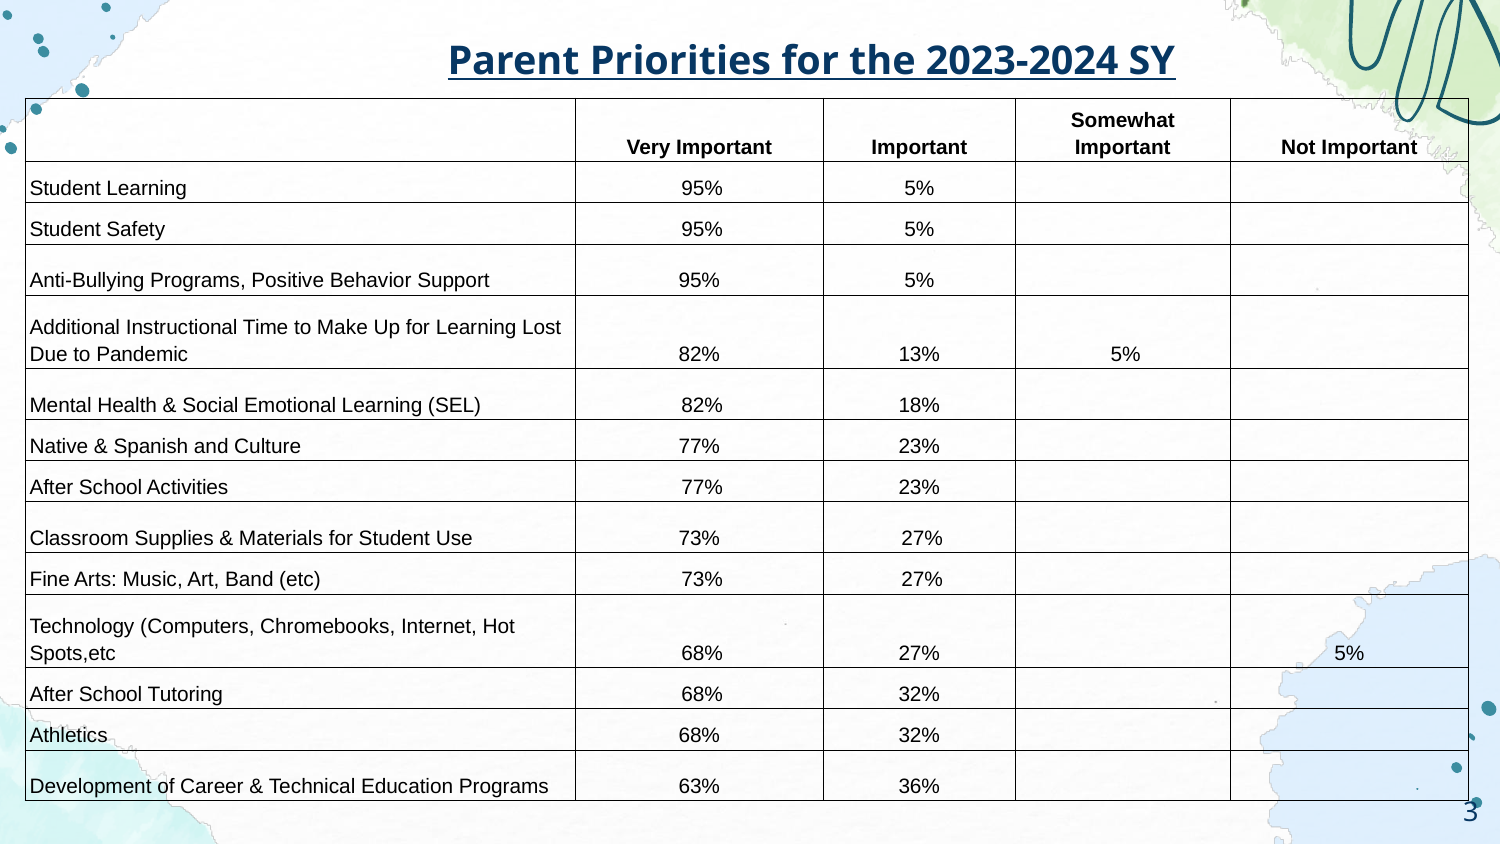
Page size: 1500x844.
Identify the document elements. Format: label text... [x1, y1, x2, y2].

table_cell 23% [824, 461, 1015, 501]
picture [1353, 0, 1397, 66]
table_cell [1231, 709, 1468, 750]
slide_number 3 [1403, 779, 1494, 844]
table_cell Technology (Computers, Chromebooks, Internet, Hot Spots,etc [26, 595, 575, 667]
table_cell 77% [576, 461, 823, 501]
table_cell Classroom Supplies & Materials for Student Use [26, 502, 575, 552]
table_cell [1231, 751, 1468, 800]
table_cell [1016, 245, 1230, 295]
table_cell [1231, 668, 1468, 708]
table_cell [1231, 461, 1468, 501]
picture [1426, 0, 1459, 98]
picture [1469, 120, 1500, 297]
table_cell 73% [576, 502, 823, 552]
table_cell Student Safety [26, 203, 575, 244]
table_cell 82% [576, 296, 823, 368]
table_cell 5% [1231, 595, 1468, 667]
table_cell [1231, 162, 1468, 202]
table_cell Additional Instructional Time to Make Up for Learning Lost Due to Pandemic [26, 296, 575, 368]
table_cell [1016, 553, 1230, 594]
table_cell 77% [576, 420, 823, 460]
table_cell 36% [824, 751, 1015, 800]
table_cell 82% [576, 369, 823, 419]
table_cell 5% [824, 162, 1015, 202]
table_cell 5% [824, 203, 1015, 244]
table_cell [1016, 420, 1230, 460]
picture [0, 652, 261, 844]
table_cell 27% [824, 502, 1015, 552]
picture [1399, 0, 1450, 98]
table_cell [1016, 751, 1230, 800]
table_cell 95% [576, 162, 823, 202]
table_cell [1231, 296, 1468, 368]
table_cell 68% [576, 709, 823, 750]
table_cell 13% [824, 296, 1015, 368]
table_cell [1016, 461, 1230, 501]
table_cell After School Activities [26, 461, 575, 501]
table_cell Student Learning [26, 162, 575, 202]
table_cell 32% [824, 709, 1015, 750]
table_header Important [824, 99, 1015, 161]
table_cell [1016, 502, 1230, 552]
picture [1443, 0, 1500, 121]
table_cell Fine Arts: Music, Art, Band (etc) [26, 553, 575, 594]
text_box Parent Priorities for the 2023-2024 SY [353, 19, 1270, 98]
table_cell 23% [824, 420, 1015, 460]
table_cell [1016, 162, 1230, 202]
table_cell [1016, 668, 1230, 708]
picture [1476, 0, 1500, 51]
table_cell 68% [576, 595, 823, 667]
table_cell 63% [576, 751, 823, 800]
table_header Not Important [1231, 99, 1468, 161]
table_header Somewhat Important [1016, 99, 1230, 161]
picture [258, 801, 1403, 844]
table_cell Development of Career & Technical Education Programs [26, 751, 575, 800]
table_cell 27% [824, 595, 1015, 667]
table_cell [1231, 245, 1468, 295]
table_cell 32% [824, 668, 1015, 708]
table_cell [1231, 502, 1468, 552]
table_cell [1231, 553, 1468, 594]
table_cell 68% [576, 668, 823, 708]
table_cell Mental Health & Social Emotional Learning (SEL) [26, 369, 575, 419]
table_cell After School Tutoring [26, 668, 575, 708]
table_header [26, 99, 575, 161]
table_cell [1016, 595, 1230, 667]
table_cell 95% [576, 245, 823, 295]
table_cell 73% [576, 553, 823, 594]
picture [1215, 0, 1420, 98]
table_cell [1231, 203, 1468, 244]
table_cell [1016, 369, 1230, 419]
table_cell [1231, 369, 1468, 419]
table_cell Athletics [26, 709, 575, 750]
table_cell 18% [824, 369, 1015, 419]
table_cell Anti-Bullying Programs, Positive Behavior Support [26, 245, 575, 295]
table_cell 27% [824, 553, 1015, 594]
picture [1469, 295, 1500, 844]
table_header Very Important [576, 99, 823, 161]
table_cell [1231, 420, 1468, 460]
table_cell [1016, 203, 1230, 244]
table_cell 95% [576, 203, 823, 244]
table_cell 5% [1016, 296, 1230, 368]
table_cell Native & Spanish and Culture [26, 420, 575, 460]
table_cell 5% [824, 245, 1015, 295]
picture [0, 0, 1216, 654]
table_cell [1016, 709, 1230, 750]
